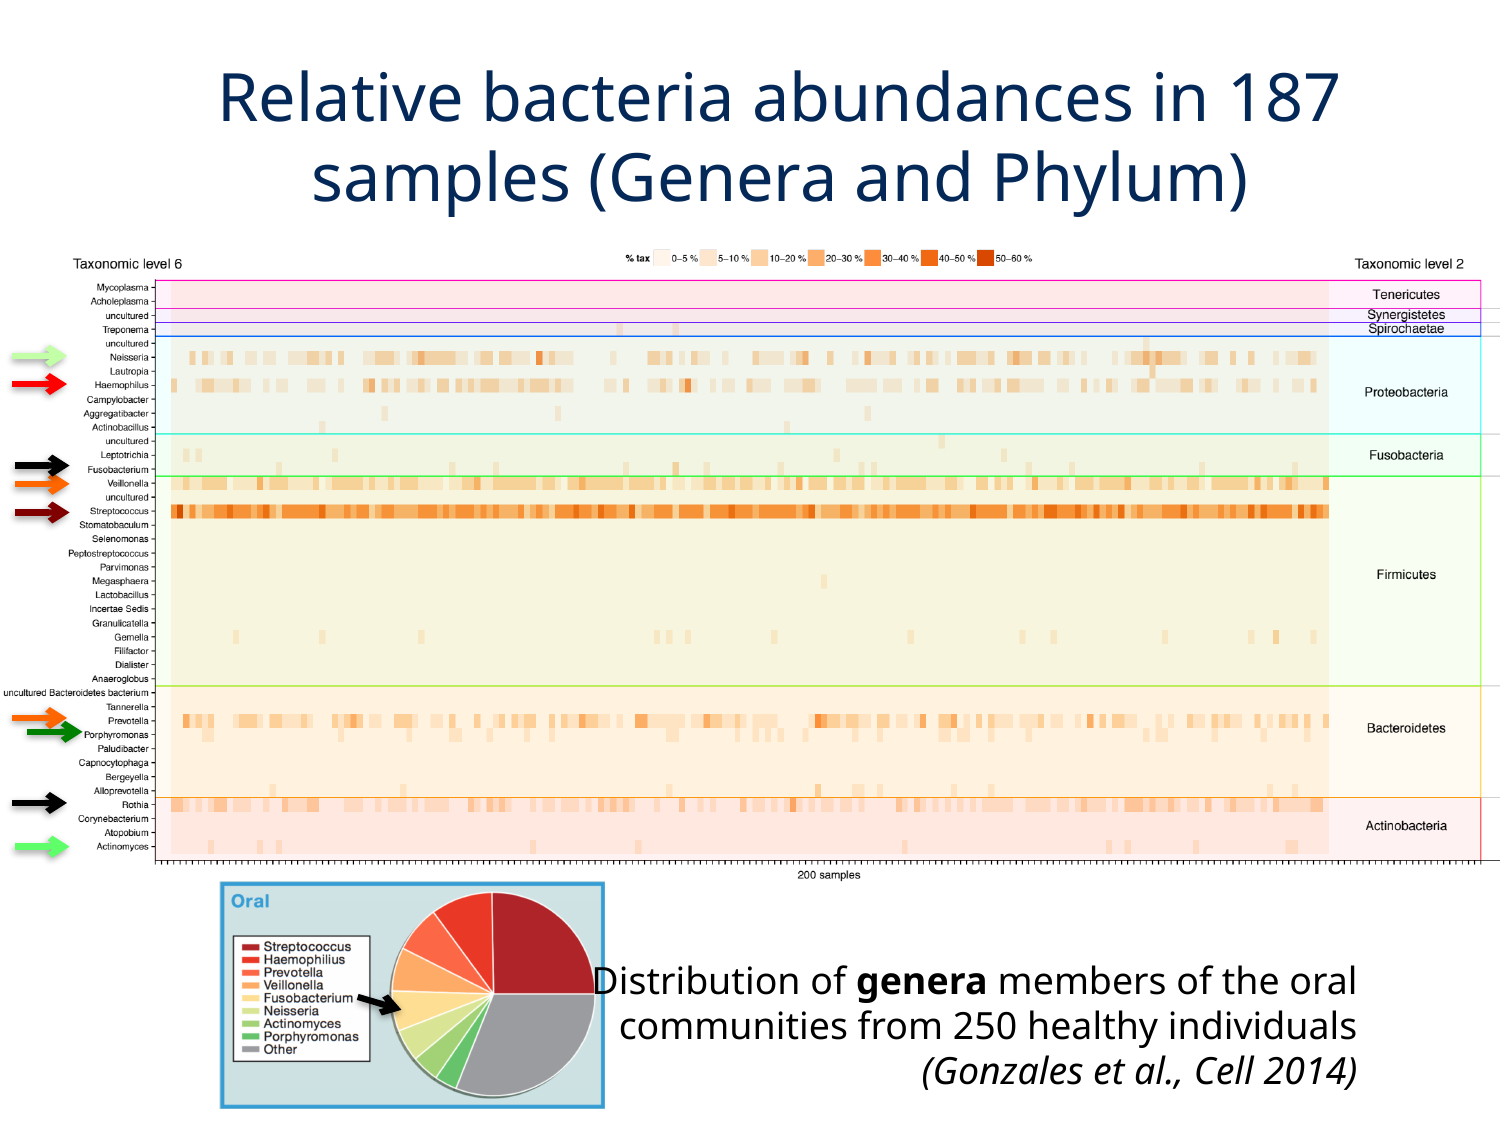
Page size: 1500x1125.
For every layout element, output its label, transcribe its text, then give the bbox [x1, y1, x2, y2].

text_box Distribution of genera members of the oral communities from 250 healthy individuals (Gonzales et al., Cell 2014) [529, 949, 1373, 1100]
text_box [357, 996, 402, 1011]
picture [0, 223, 1500, 1125]
text_box Relative bacteria abundances in 187 samples (Genera and Phylum) [126, 54, 1430, 222]
